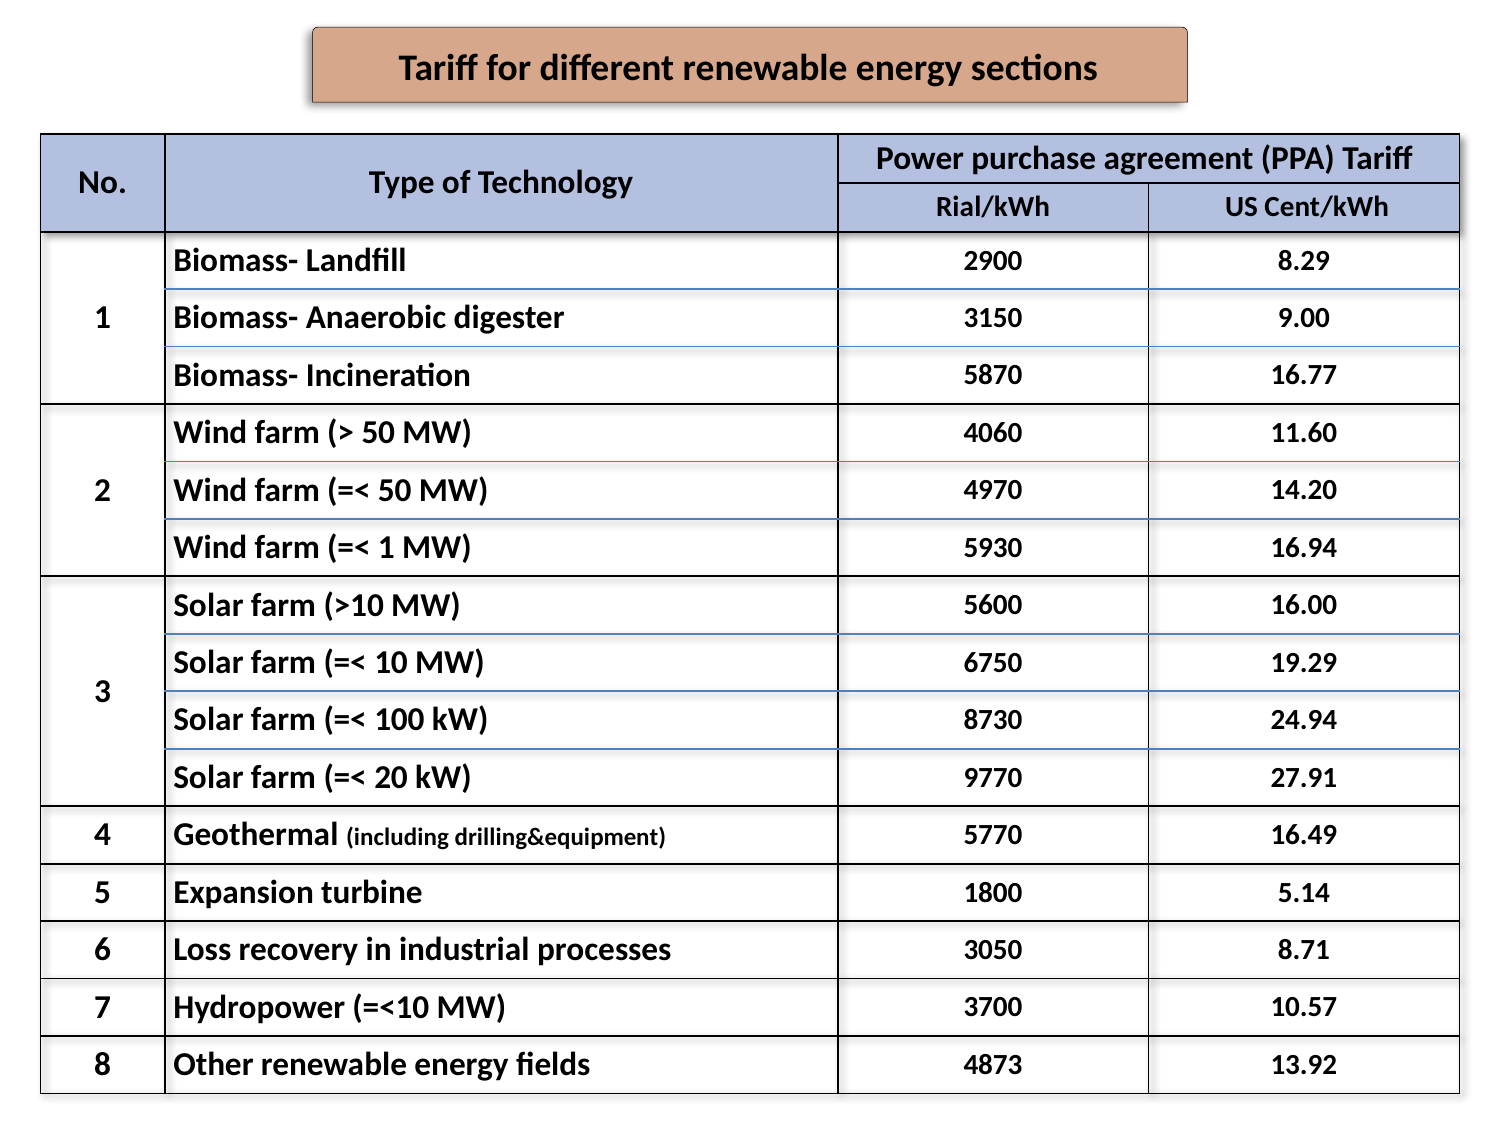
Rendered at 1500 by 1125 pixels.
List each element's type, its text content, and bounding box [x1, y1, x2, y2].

table_cell 14.20 [1149, 462, 1459, 518]
table_cell 16.94 [1149, 520, 1459, 575]
table_cell 5930 [839, 520, 1148, 575]
table_cell 8.71 [1149, 922, 1459, 978]
text_box Tariff for different renewable energy sections [310, 24, 1190, 105]
table_cell Other renewable energy fields [166, 1037, 837, 1093]
table_cell Solar farm (>10 MW) [166, 577, 837, 633]
table_cell Hydropower (=<10 MW) [166, 979, 837, 1035]
table_cell Expansion turbine [166, 865, 837, 920]
table_cell 8 [41, 1037, 164, 1093]
table_cell 3 [41, 577, 164, 805]
table_cell 6750 [839, 635, 1148, 690]
table_cell 3700 [839, 979, 1148, 1035]
table_cell 5.14 [1149, 865, 1459, 920]
table_cell 16.00 [1149, 577, 1459, 633]
table_cell 4873 [839, 1037, 1148, 1093]
table_cell 8.29 [1149, 233, 1459, 288]
table_cell 5770 [839, 807, 1148, 863]
table_cell Wind farm (=< 1 MW) [166, 520, 837, 575]
table_cell 10.57 [1149, 979, 1459, 1035]
table_cell Solar farm (=< 20 kW) [166, 750, 837, 805]
table_cell Geothermal (including drilling&equipment) [166, 807, 837, 863]
table_cell Wind farm (> 50 MW) [166, 405, 837, 461]
table_cell 16.49 [1149, 807, 1459, 863]
table_cell Solar farm (=< 100 kW) [166, 692, 837, 748]
table_cell Rial/kWh [839, 184, 1148, 231]
table_cell 5 [41, 865, 164, 920]
table_cell 13.92 [1149, 1037, 1459, 1093]
table_cell 1800 [839, 865, 1148, 920]
table_cell 4 [41, 807, 164, 863]
table_cell 2900 [839, 233, 1148, 288]
table_cell 9.00 [1149, 290, 1459, 346]
table_cell Biomass- Anaerobic digester [166, 290, 837, 346]
table_header No. [41, 135, 164, 231]
table_cell 4060 [839, 405, 1148, 461]
table_cell US Cent/kWh [1149, 184, 1459, 231]
table_cell 8730 [839, 692, 1148, 748]
table_cell Biomass- Incineration [166, 347, 837, 403]
table_cell 24.94 [1149, 692, 1459, 748]
table_cell 19.29 [1149, 635, 1459, 690]
table_cell 3050 [839, 922, 1148, 978]
table_cell 27.91 [1149, 750, 1459, 805]
table_cell Biomass- Landfill [166, 233, 837, 288]
table_cell 16.77 [1149, 347, 1459, 403]
table_cell 2 [41, 405, 164, 575]
table_cell Wind farm (=< 50 MW) [166, 462, 837, 518]
table_cell 3150 [839, 290, 1148, 346]
table_cell 9770 [839, 750, 1148, 805]
table_cell Loss recovery in industrial processes [166, 922, 837, 978]
table_cell 5600 [839, 577, 1148, 633]
table_cell 5870 [839, 347, 1148, 403]
table_cell 7 [41, 979, 164, 1035]
table_cell 11.60 [1149, 405, 1459, 461]
table_header Power purchase agreement (PPA) Tariff [839, 135, 1459, 182]
table_cell 6 [41, 922, 164, 978]
table_cell Solar farm (=< 10 MW) [166, 635, 837, 690]
table_cell 4970 [839, 462, 1148, 518]
table_cell 1 [41, 233, 164, 403]
table_header Type of Technology [166, 135, 837, 231]
